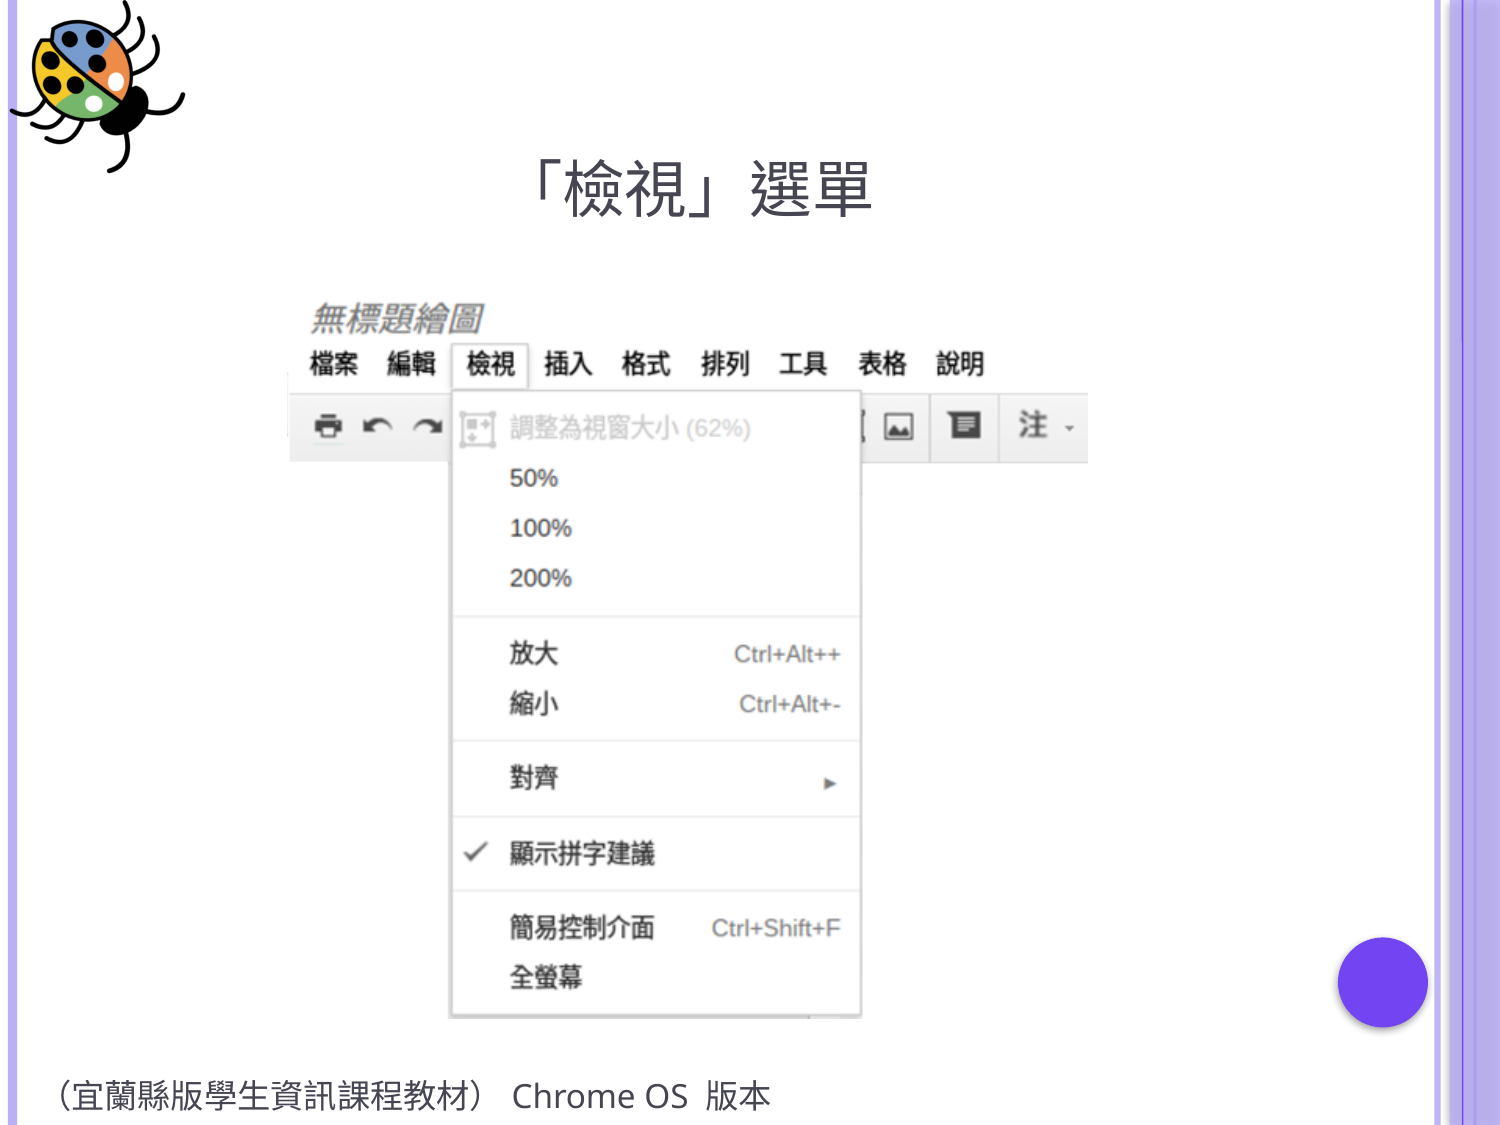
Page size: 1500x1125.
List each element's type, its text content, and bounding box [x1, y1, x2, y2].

footer （宜蘭縣版學生資訊課程教材）Chrome OS 版本 [23, 1065, 809, 1125]
picture [0, 0, 169, 176]
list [286, 279, 1088, 1020]
title 「檢視」選單 [75, 45, 1300, 233]
